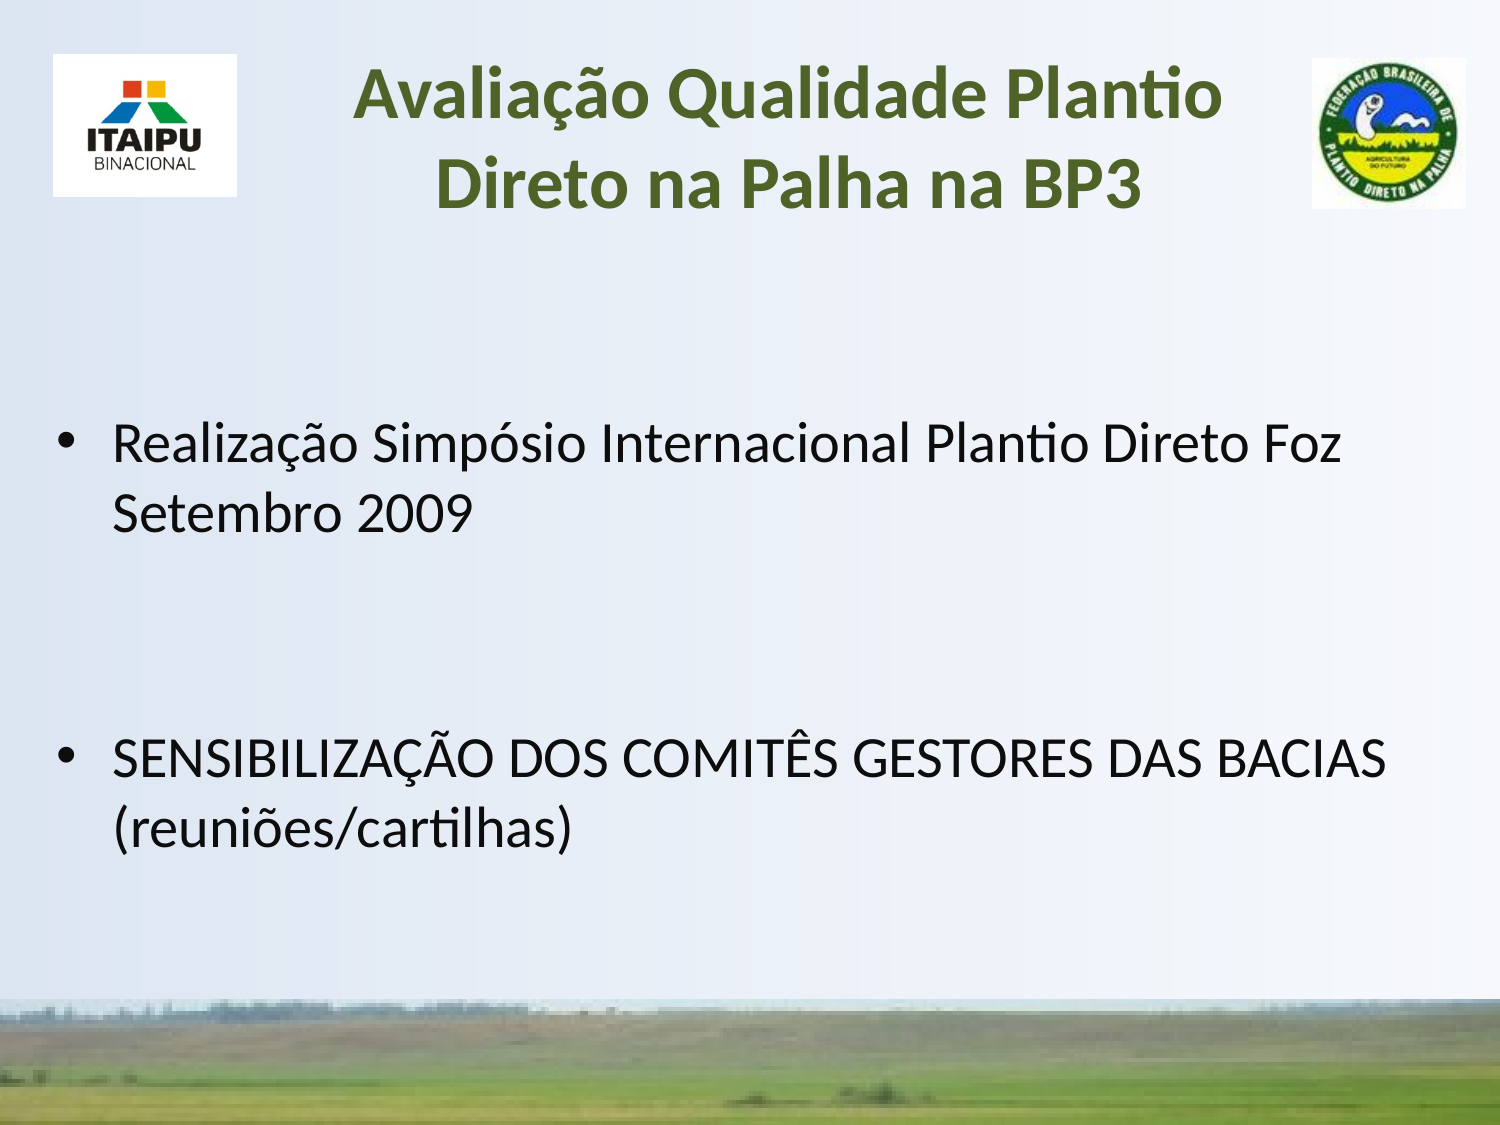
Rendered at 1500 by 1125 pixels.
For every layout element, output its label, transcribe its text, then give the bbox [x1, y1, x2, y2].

picture [0, 999, 1500, 1125]
picture [1312, 58, 1466, 209]
list Realização Simpósio Internacional Plantio Direto Foz Setembro 2009 SENSIBILIZAÇÃO DOS COMITÊS GESTORES DAS BACIAS (reuniões/cartilhas) [41, 397, 1447, 1000]
picture [52, 54, 237, 197]
title Avaliação Qualidade Plantio Direto na Palha na BP3 [269, 35, 1310, 232]
